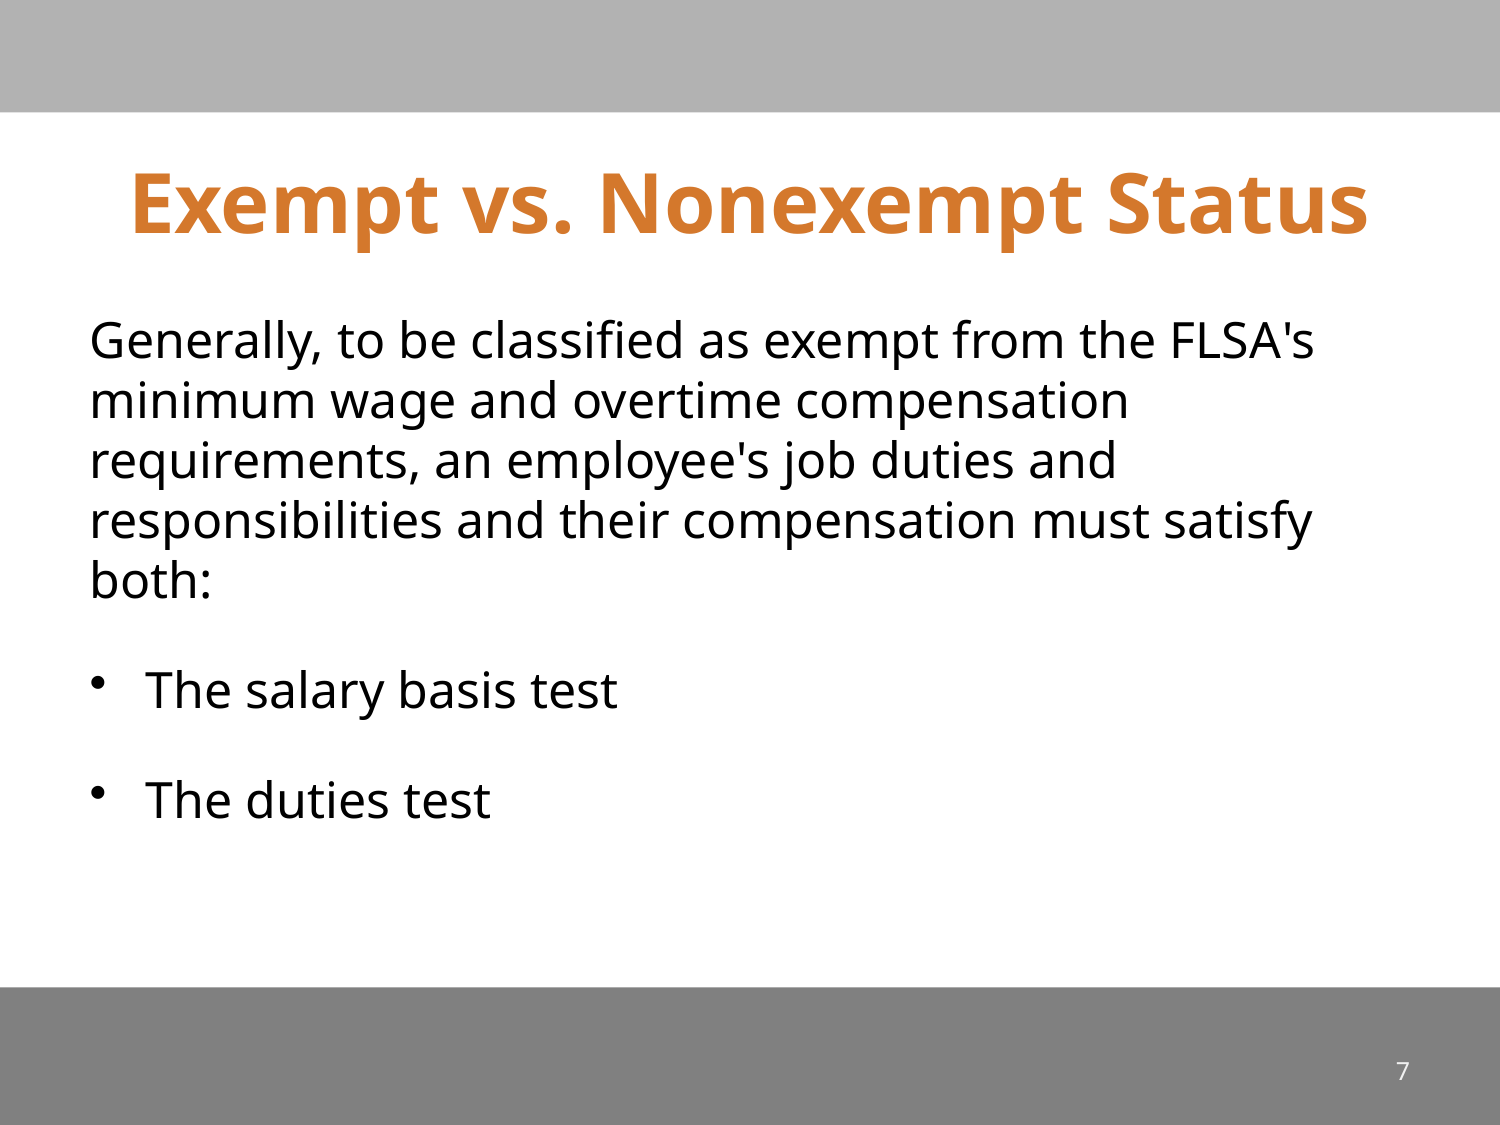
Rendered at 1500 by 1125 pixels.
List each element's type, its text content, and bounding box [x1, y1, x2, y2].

list Generally, to be classified as exempt from the FLSA's minimum wage and overtime compensation requirements, an employee's job duties and responsibilities and their compensation must satisfy both: The salary basis test The duties test [59, 301, 1441, 952]
slide_number 7 [1074, 1042, 1425, 1103]
title Exempt vs. Nonexempt Status [37, 137, 1463, 263]
